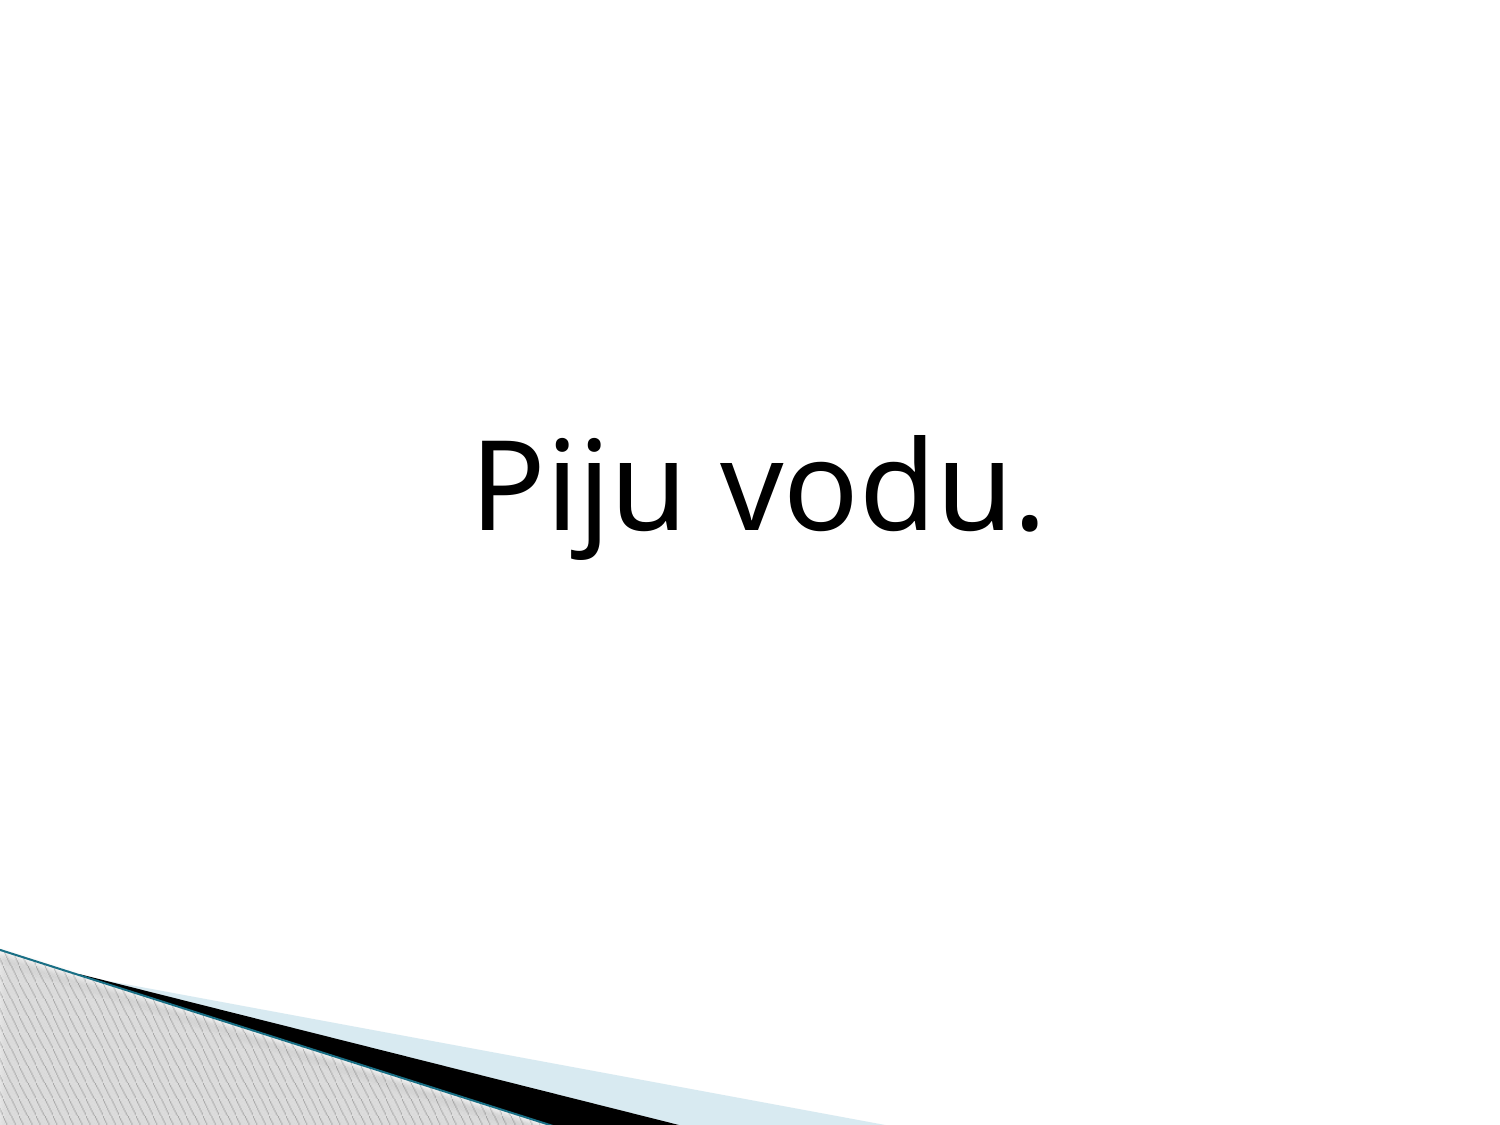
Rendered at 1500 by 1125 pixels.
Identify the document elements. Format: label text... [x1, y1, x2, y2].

list Piju vodu. [75, 398, 1425, 986]
